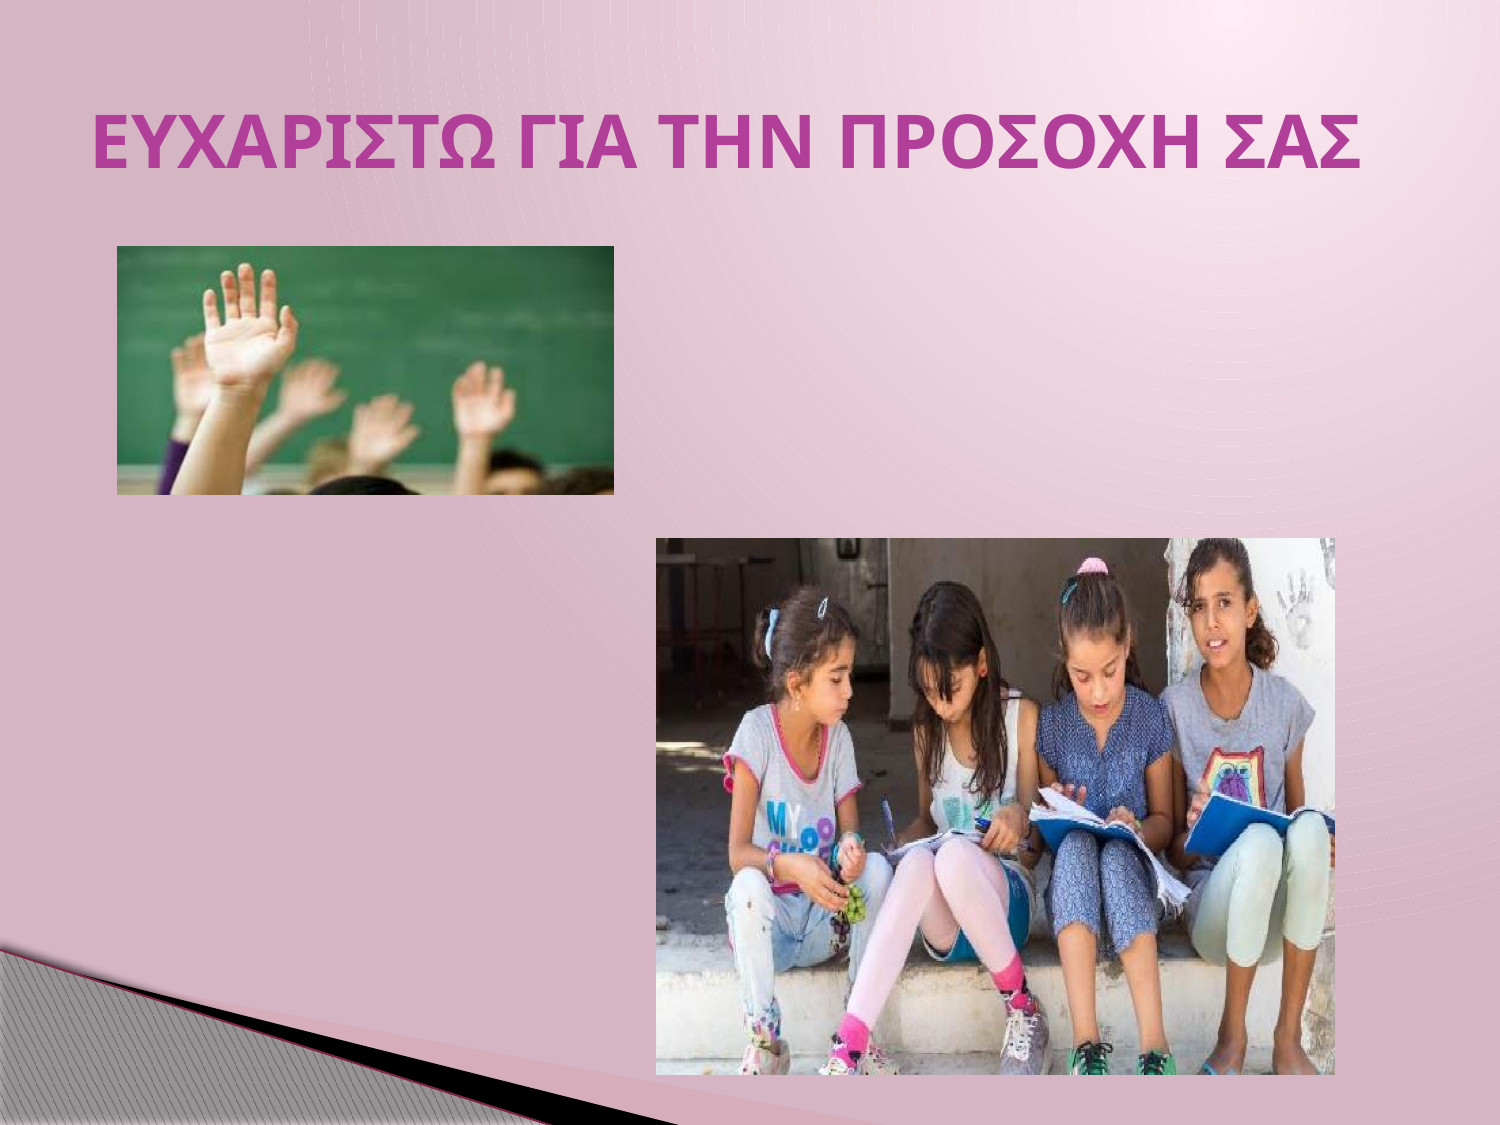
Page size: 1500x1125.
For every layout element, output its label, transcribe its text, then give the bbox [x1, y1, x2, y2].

picture [655, 538, 1336, 1075]
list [116, 245, 615, 495]
title ΕΥΧΑΡΙΣΤΩ ΓΙΑ ΤΗΝ ΠΡΟΣΟΧΗ ΣΑΣ [75, 45, 1425, 233]
